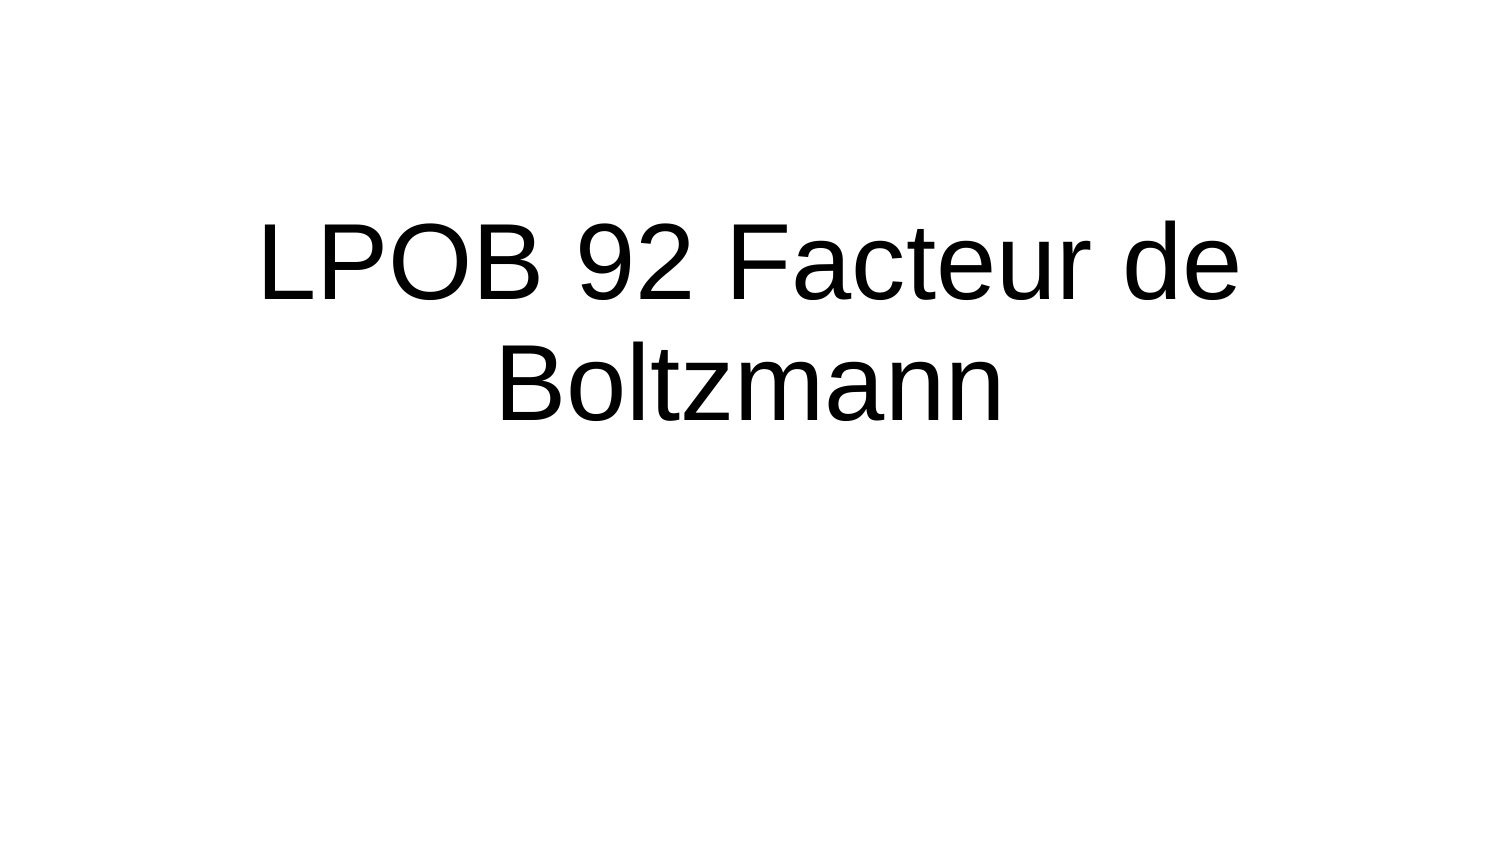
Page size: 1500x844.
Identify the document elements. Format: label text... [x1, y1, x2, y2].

title LPOB 92 Facteur de Boltzmann [51, 122, 1449, 459]
